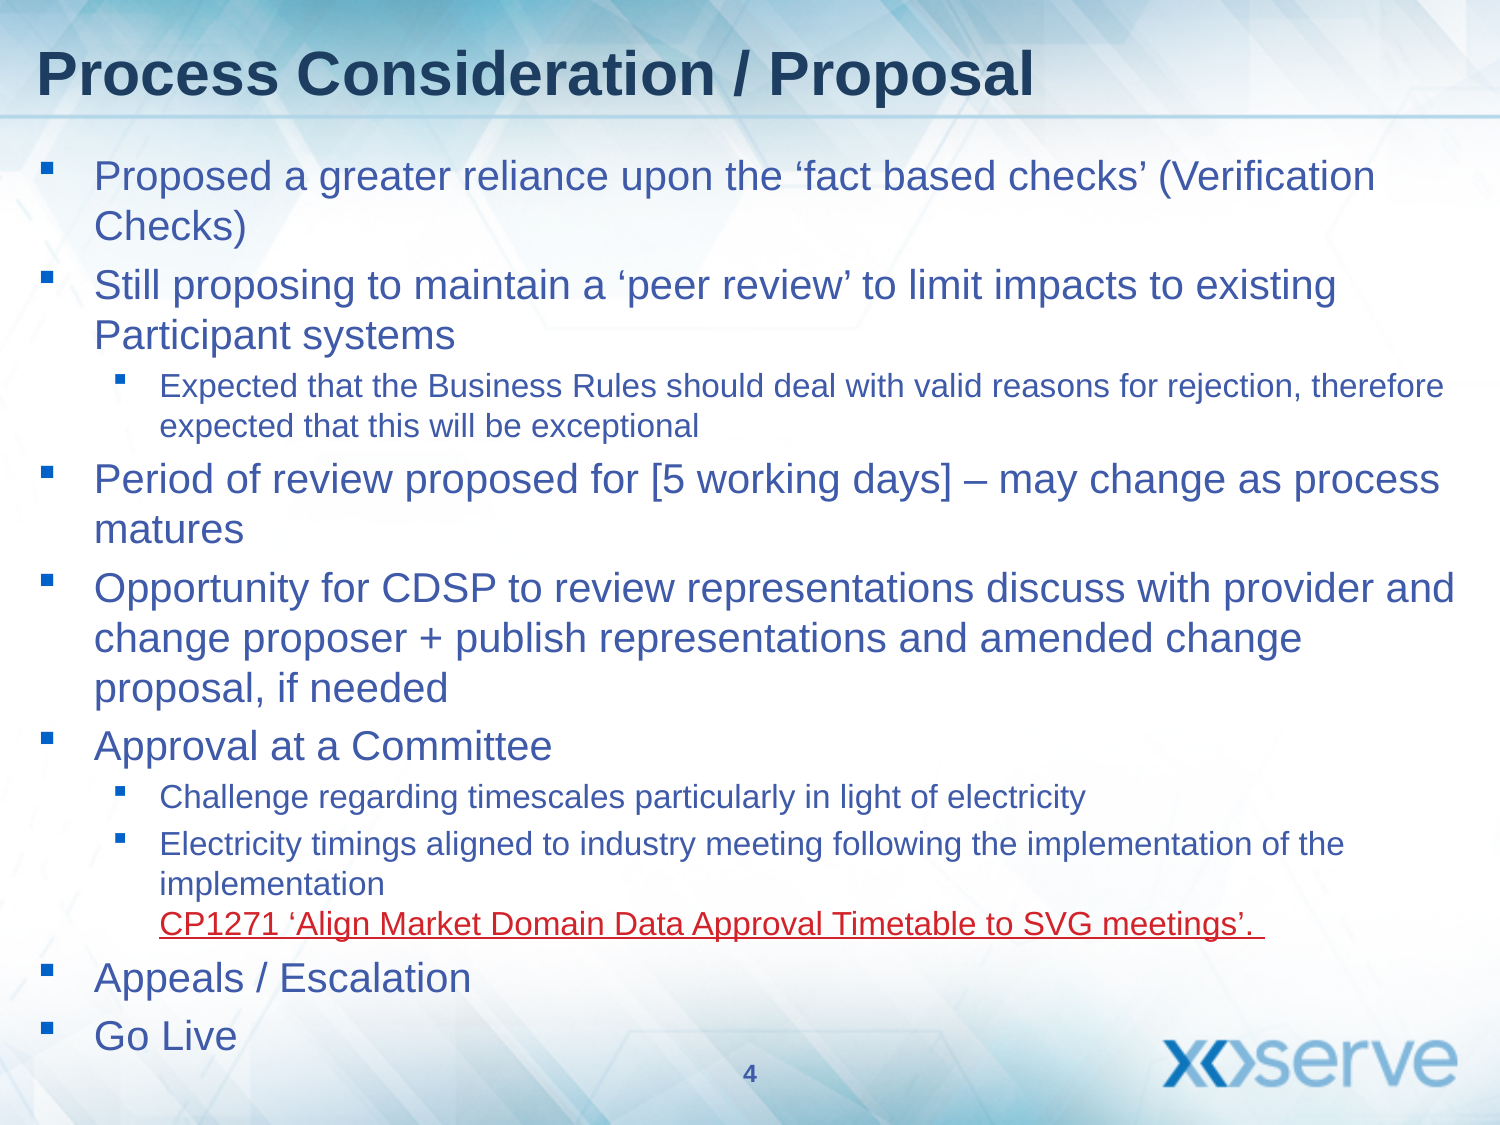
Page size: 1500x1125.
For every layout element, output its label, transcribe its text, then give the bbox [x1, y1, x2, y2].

picture [0, 0, 1500, 1125]
title Process Consideration / Proposal [36, 0, 1463, 149]
slide_number 4 [575, 1042, 925, 1103]
list Proposed a greater reliance upon the ‘fact based checks’ (Verification Checks) Still proposing to maintain a ‘peer review’ to limit impacts to existing Participant systems Expected that the Business Rules should deal with valid reasons for rejection, therefore expected that this will be exceptional Period of review proposed for [5 working days] – may change as process matures Opportunity for CDSP to review representations discuss with provider and change proposer + publish representations and amended change proposal, if needed Approval at a Committee Challenge regarding timescales particularly in light of electricity Electricity timings aligned to industry meeting following the implementation of the implementation CP1271 ‘Align Market Domain Data Approval Timetable to SVG meetings’. Appeals / Escalation Go Live [37, 149, 1463, 1059]
